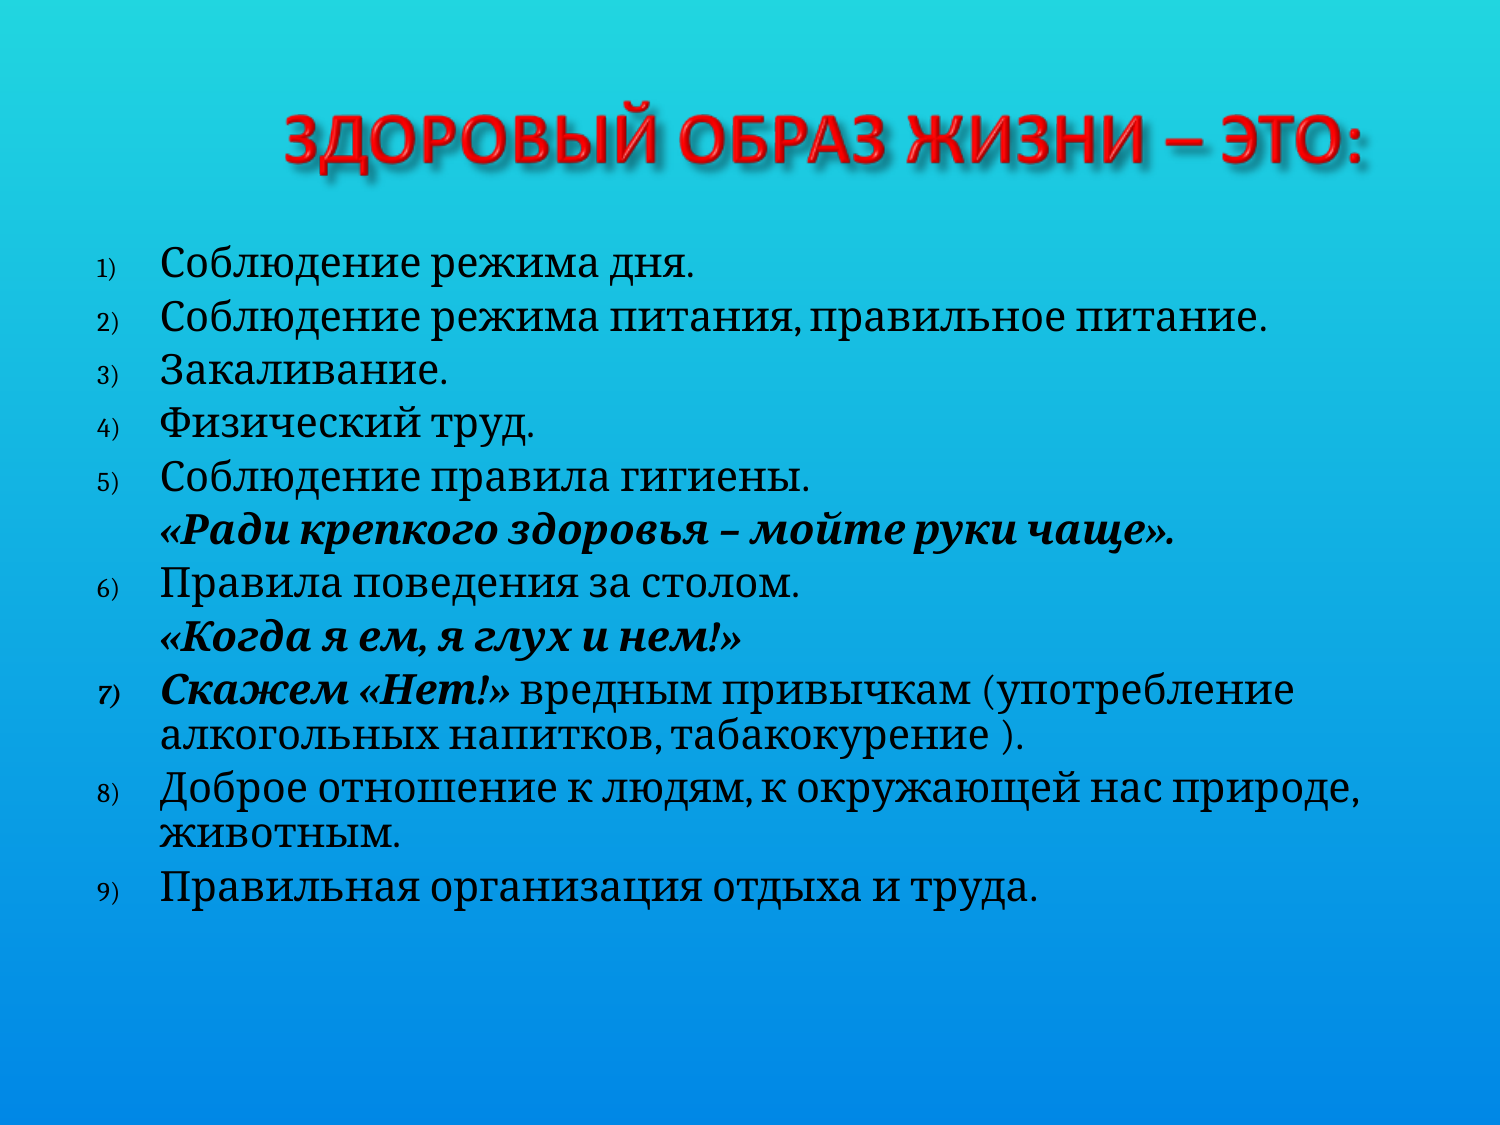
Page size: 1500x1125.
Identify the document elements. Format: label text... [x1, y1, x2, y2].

list Соблюдение режима дня. Соблюдение режима питания, правильное питание. Закаливание. Физический труд. Соблюдение правила гигиены. «Ради крепкого здоровья – мойте руки чаще». Правила поведения за столом. «Когда я ем, я глух и нем!» Скажем «Нет!» вредным привычкам (употребление алкогольных напитков, табакокурение ). Доброе отношение к людям, к окружающей нас природе, животным. Правильная организация отдыха и труда. [81, 234, 1433, 1007]
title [148, 44, 1500, 235]
